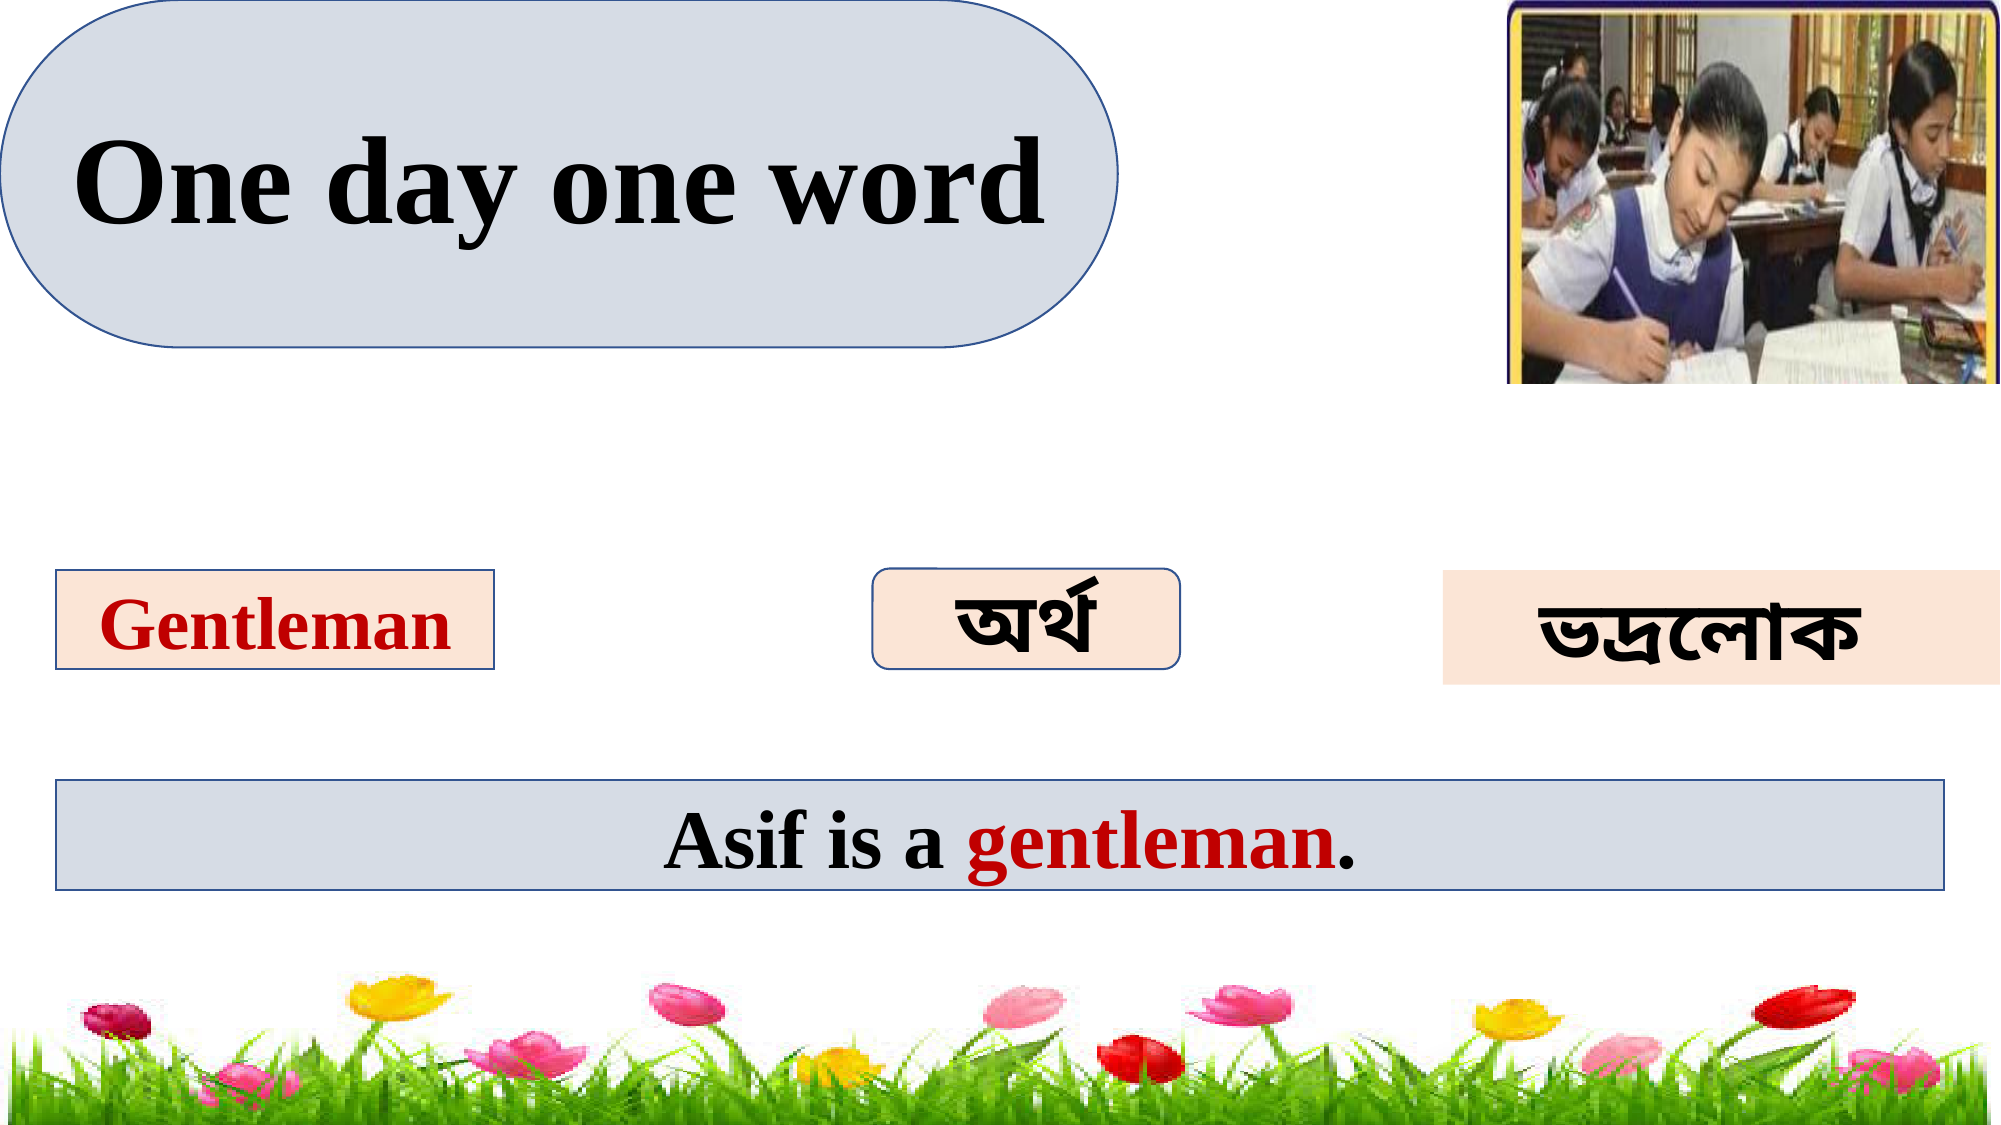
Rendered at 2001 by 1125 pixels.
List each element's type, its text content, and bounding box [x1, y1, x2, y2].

text_box Gentleman [55, 569, 495, 670]
picture [0, 957, 2000, 1125]
text_box অর্থ [871, 567, 1182, 671]
text_box ভদ্রলোক [1442, 570, 2000, 685]
picture [1506, 0, 2000, 384]
text_box One day one word [0, 0, 1119, 349]
text_box Asif is a gentleman. [55, 779, 1945, 891]
